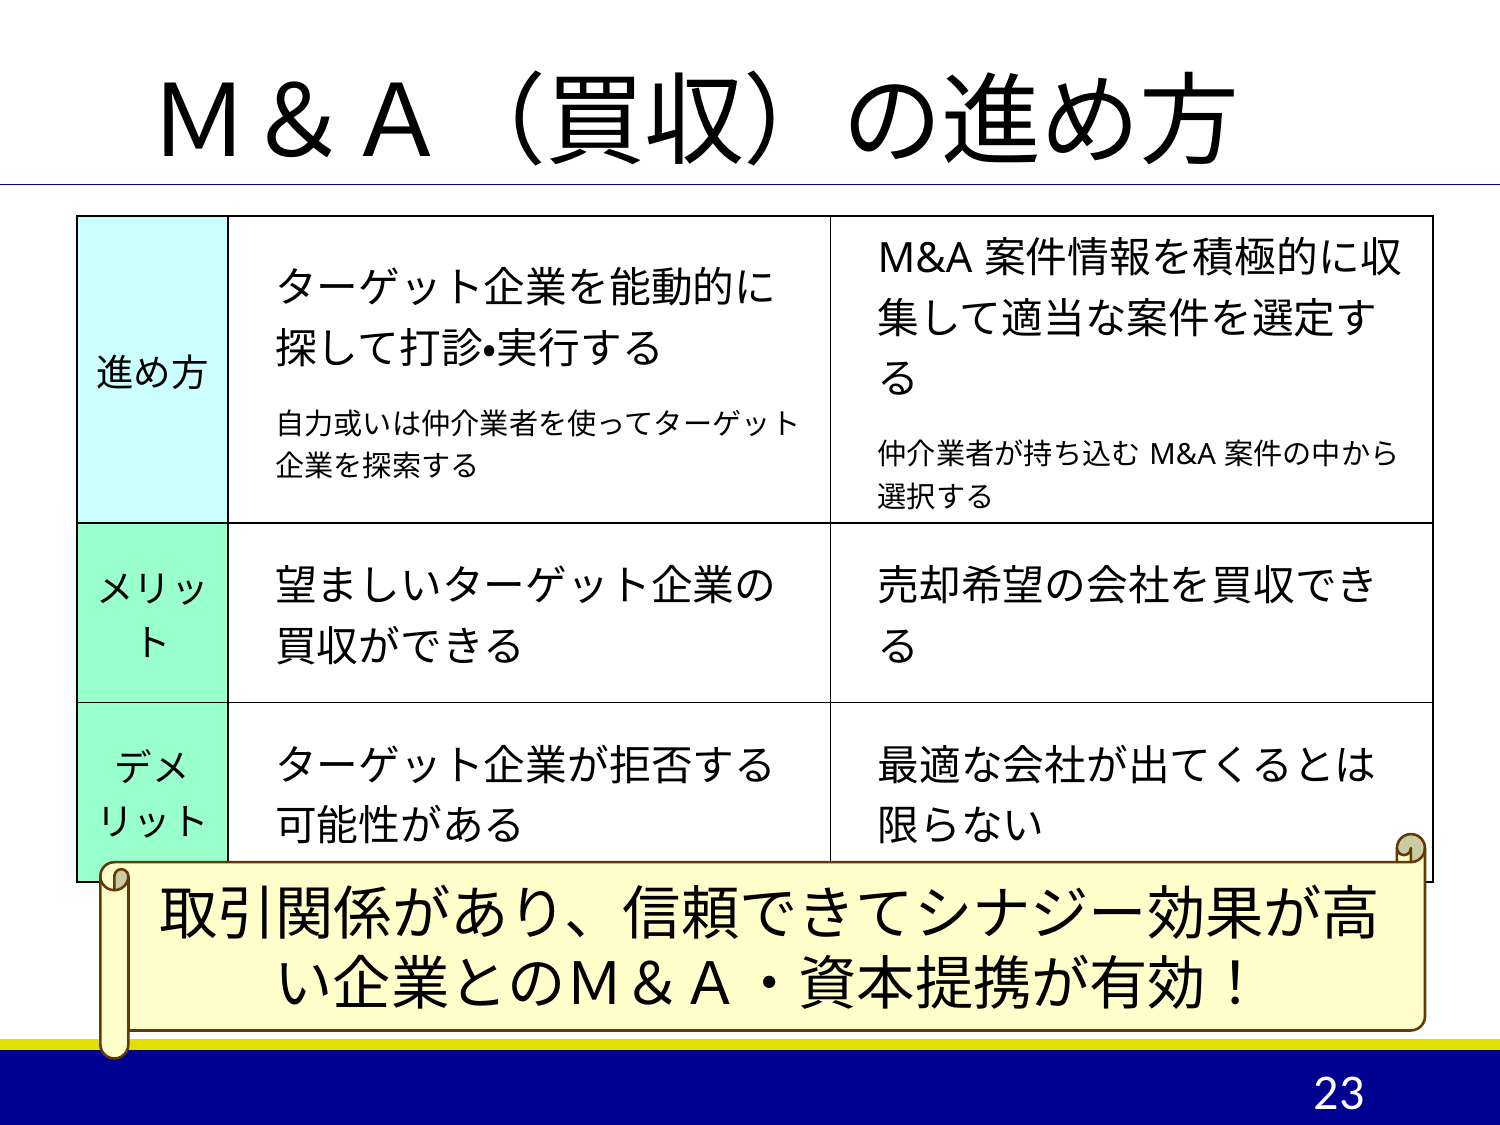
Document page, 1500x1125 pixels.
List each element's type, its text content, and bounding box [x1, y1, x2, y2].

table_cell ターゲット企業が拒否する可能性がある [229, 703, 830, 860]
table_header ターゲット企業を能動的に探して打診・実行する 自力或いは仲介業者を使ってターゲット企業を探索する [229, 217, 830, 522]
table_cell 望ましいターゲット企業の買収ができる [229, 524, 830, 702]
table_cell メリット [78, 524, 227, 702]
slide_number 23 [1218, 1059, 1380, 1120]
title Ｍ＆Ａ（買収）の進め方 [134, 47, 1373, 185]
table_cell デメリット [78, 703, 227, 881]
table_cell 売却希望の会社を買収できる [831, 524, 1432, 702]
text_box 取引関係があり、信頼できてシナジー効果が高い企業とのＭ＆Ａ・資本提携が有効！ [99, 832, 1427, 1060]
table_header M&A案件情報を積極的に収集して適当な案件を選定する 仲介業者が持ち込むM&A案件の中から選択する [831, 217, 1432, 522]
table_header 進め方 [78, 217, 227, 522]
table_cell 最適な会社が出てくるとは限らない [831, 703, 1432, 881]
